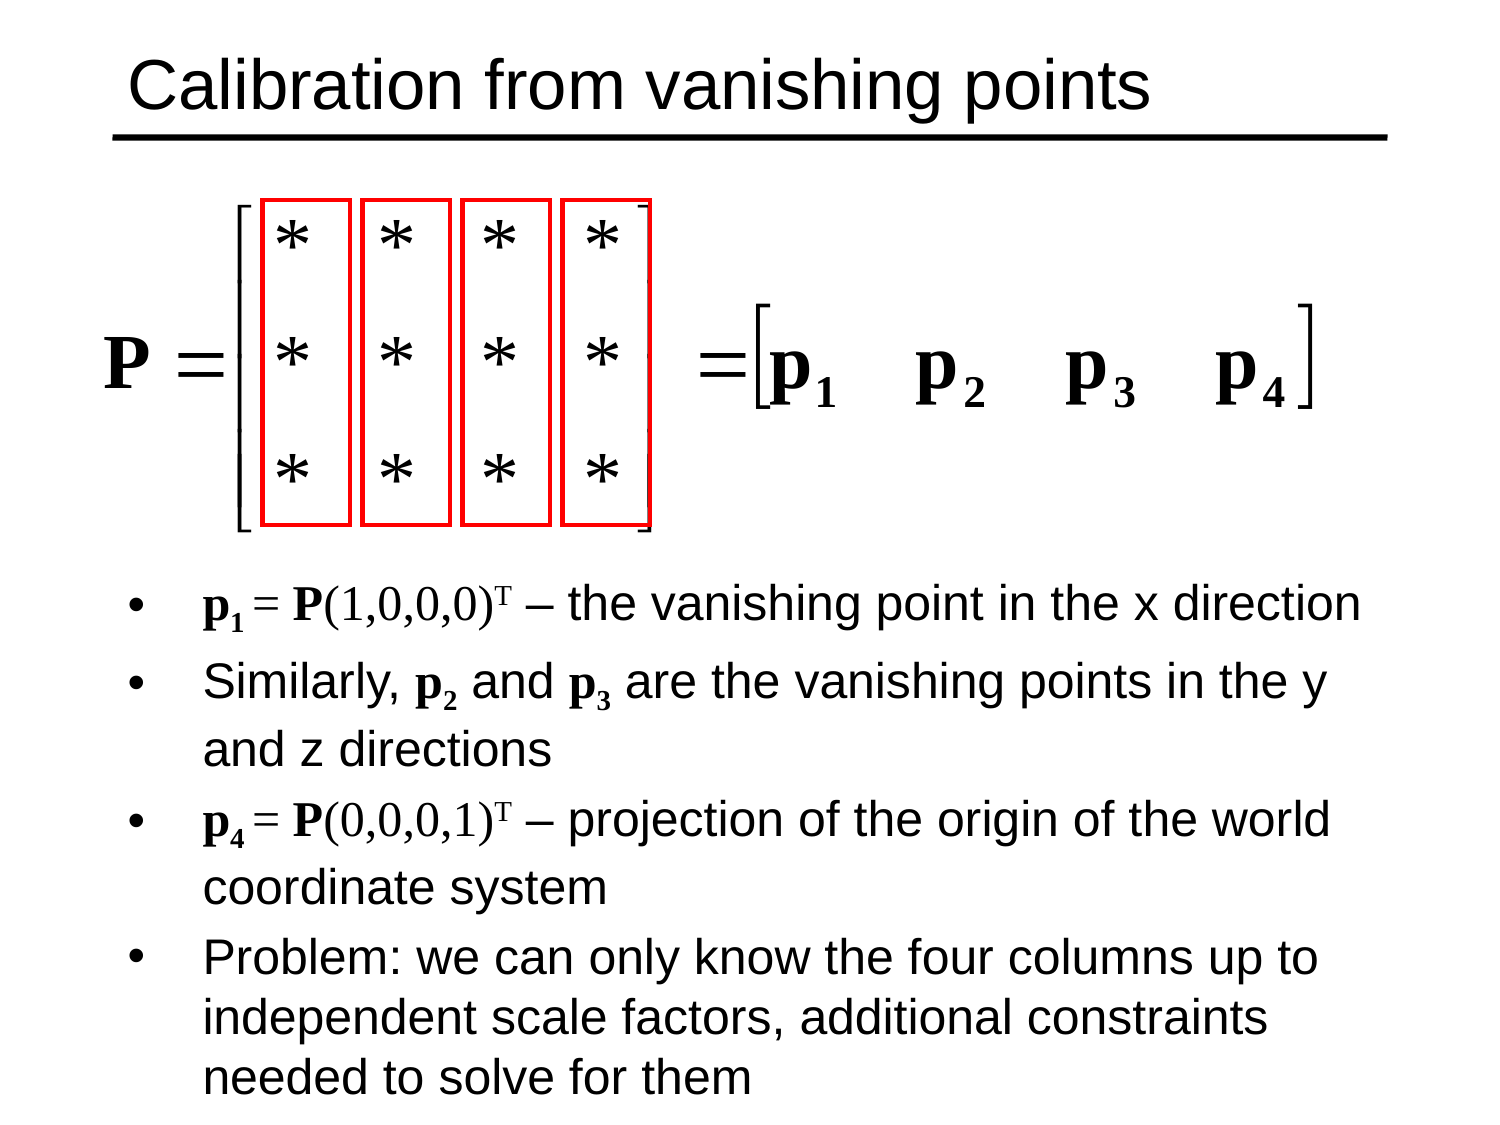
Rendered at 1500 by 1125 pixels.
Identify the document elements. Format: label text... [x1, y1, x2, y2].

list p1 = P(1,0,0,0)T – the vanishing point in the x direction Similarly, p2 and p3 are the vanishing points in the y and z directions p4 = P(0,0,0,1)T – projection of the origin of the world coordinate system Problem: we can only know the four columns up to independent scale factors, additional constraints needed to solve for them [112, 562, 1388, 1013]
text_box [91, 187, 1326, 551]
title Calibration from vanishing points [112, 12, 1388, 151]
